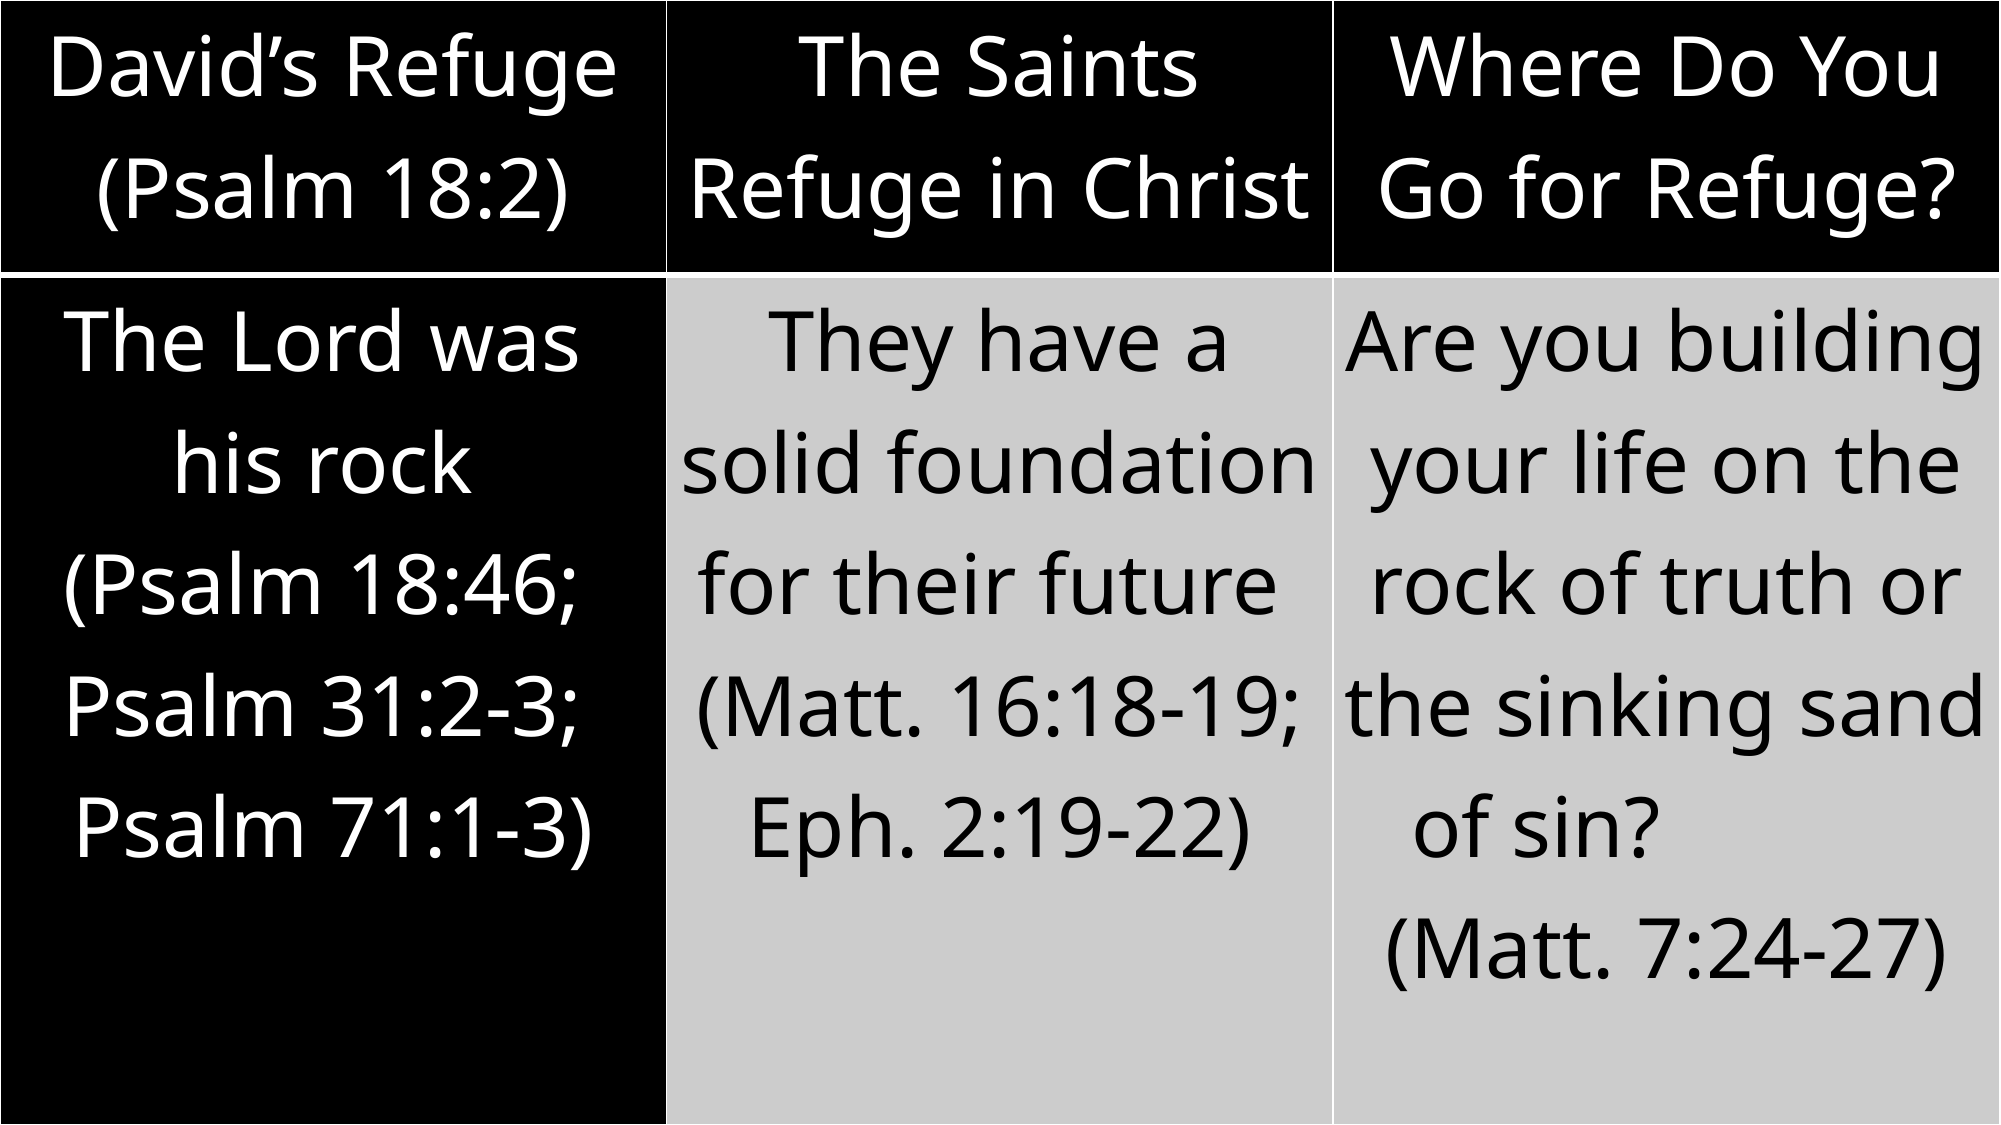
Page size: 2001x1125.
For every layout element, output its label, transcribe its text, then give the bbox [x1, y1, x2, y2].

table_cell The Lord was his rock (Psalm 18:46; Psalm 31:2-3; Psalm 71:1-3) [1, 278, 666, 1124]
table_cell Are you building your life on the rock of truth or the sinking sand of sin? (Matt. 7:24-27) [1334, 278, 1999, 1124]
table_cell They have a solid foundation for their future (Matt. 16:18-19; Eph. 2:19-22) [667, 278, 1332, 1124]
table_header The Saints Refuge in Christ [667, 1, 1332, 272]
table_header Where Do You Go for Refuge? [1334, 1, 1999, 272]
table_header David’s Refuge (Psalm 18:2) [1, 1, 666, 272]
